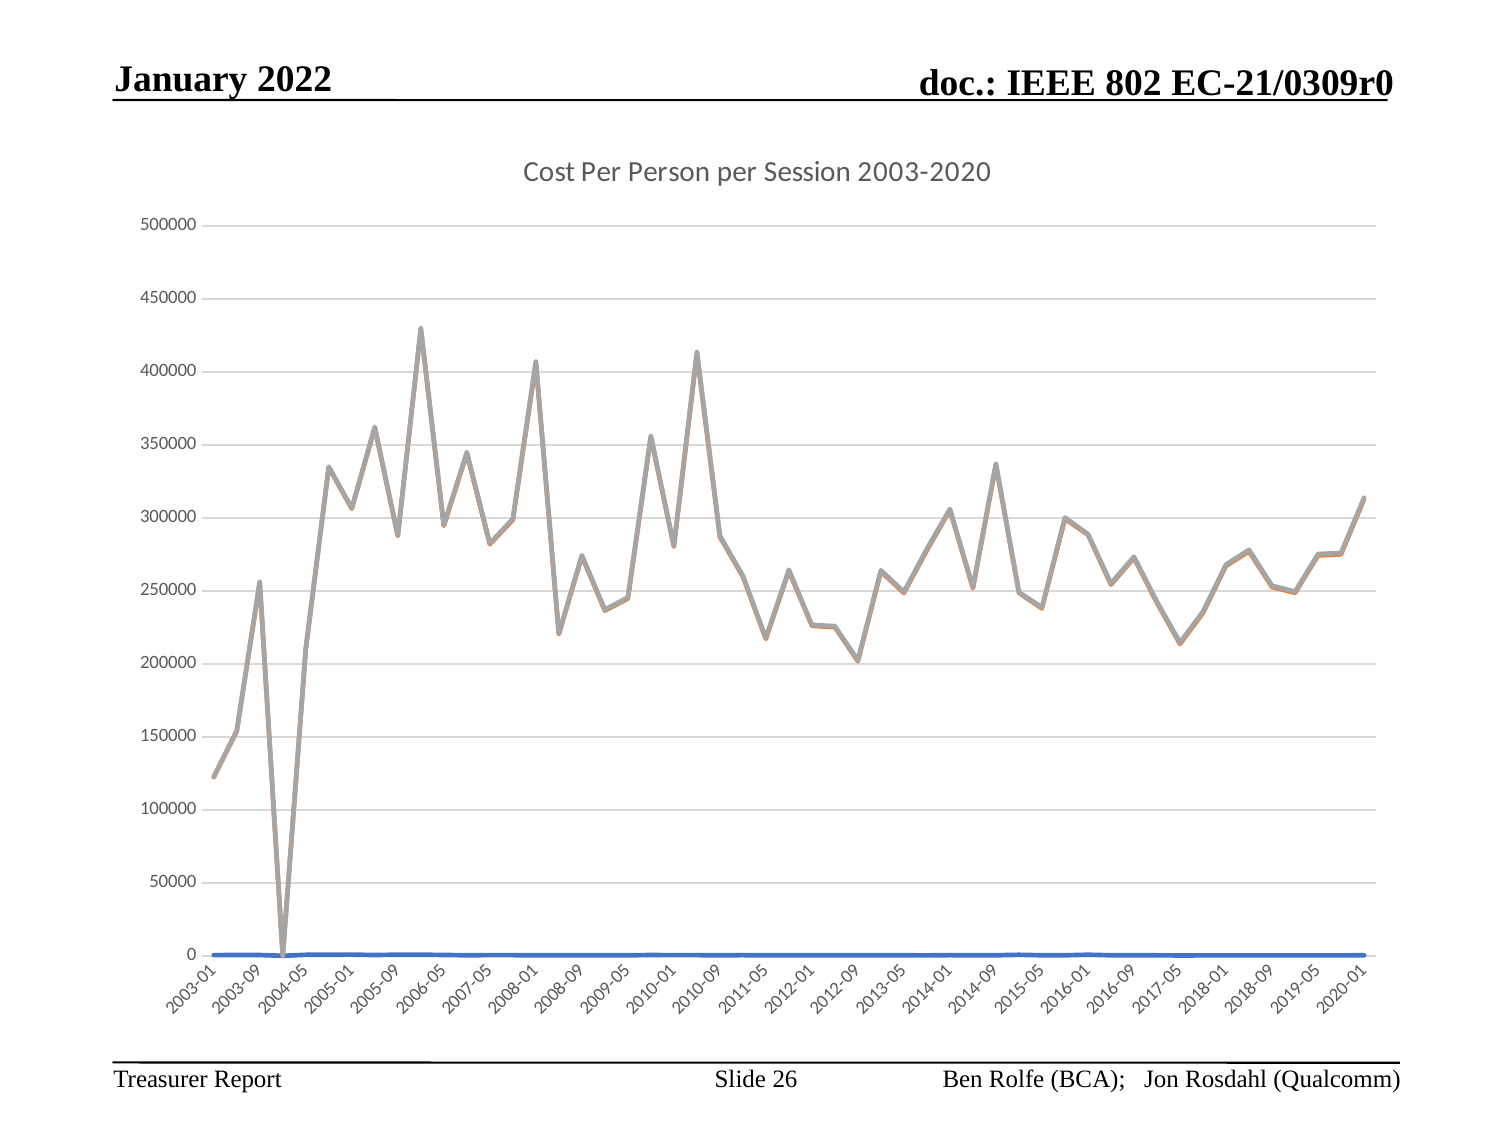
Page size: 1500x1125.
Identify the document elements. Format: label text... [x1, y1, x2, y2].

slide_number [114, 54, 423, 100]
slide_number Slide 26 [712, 1061, 800, 1123]
footer Ben Rolfe (BCA); Jon Rosdahl (Qualcomm) [826, 1061, 1402, 1093]
chart [114, 124, 1402, 1038]
